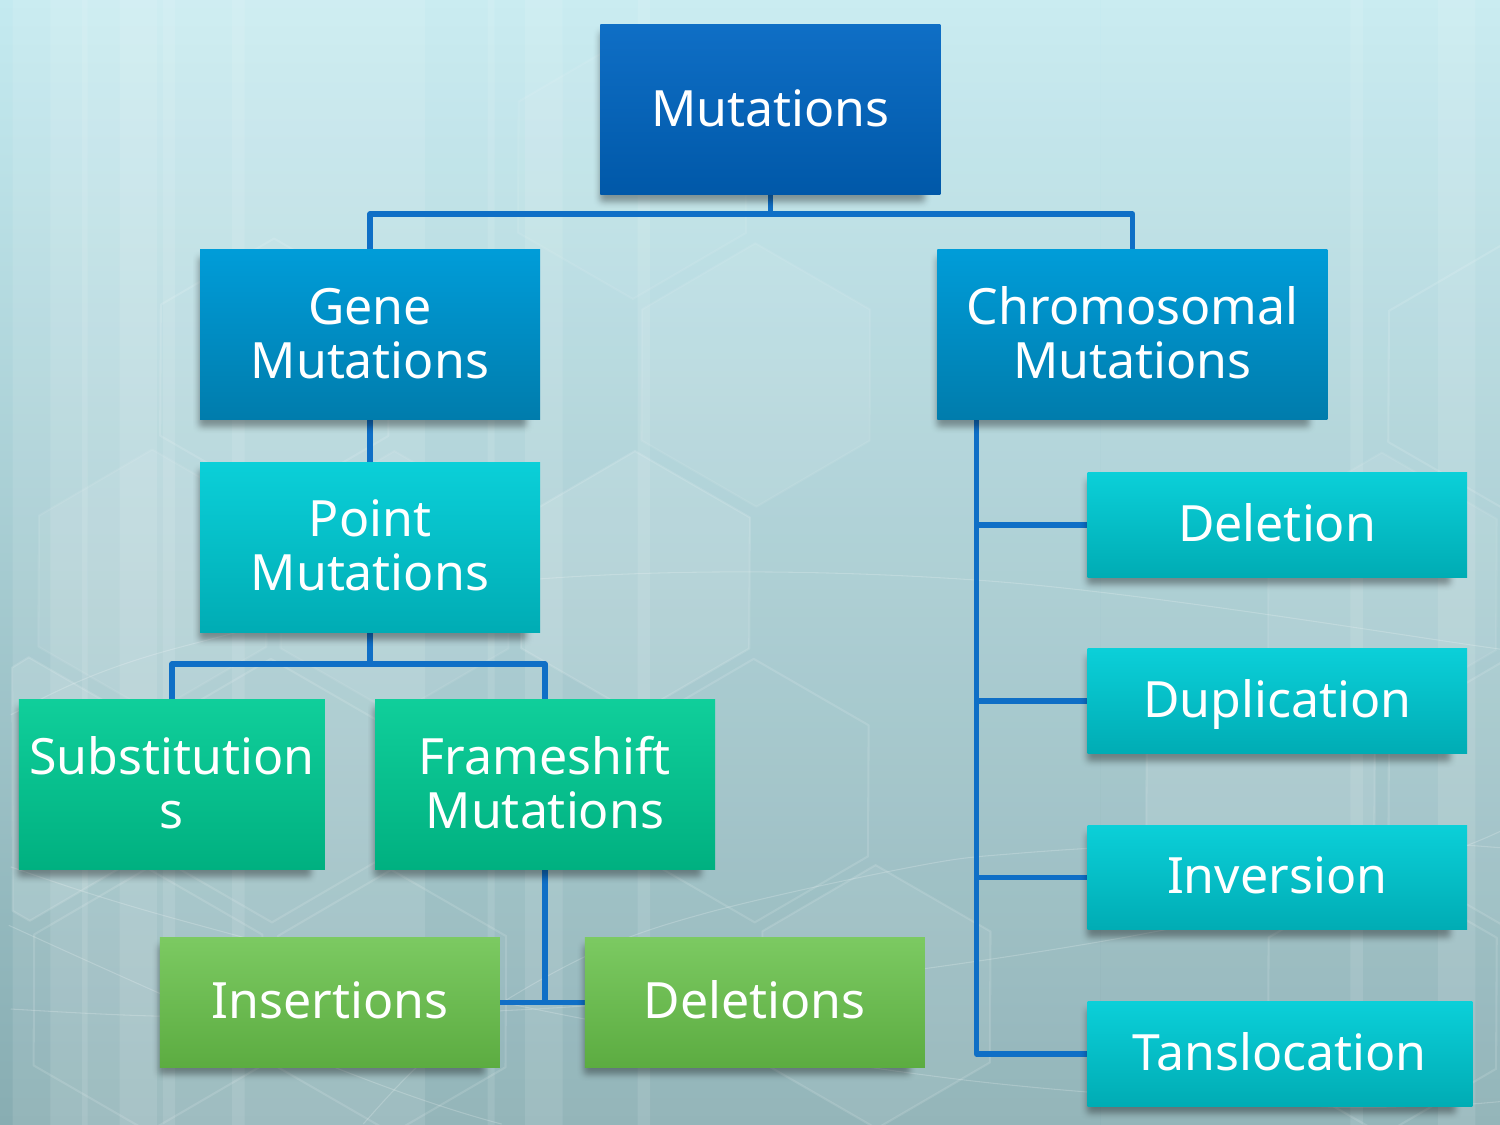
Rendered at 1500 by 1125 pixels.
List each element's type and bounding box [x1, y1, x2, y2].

text_box [0, 12, 1488, 1125]
